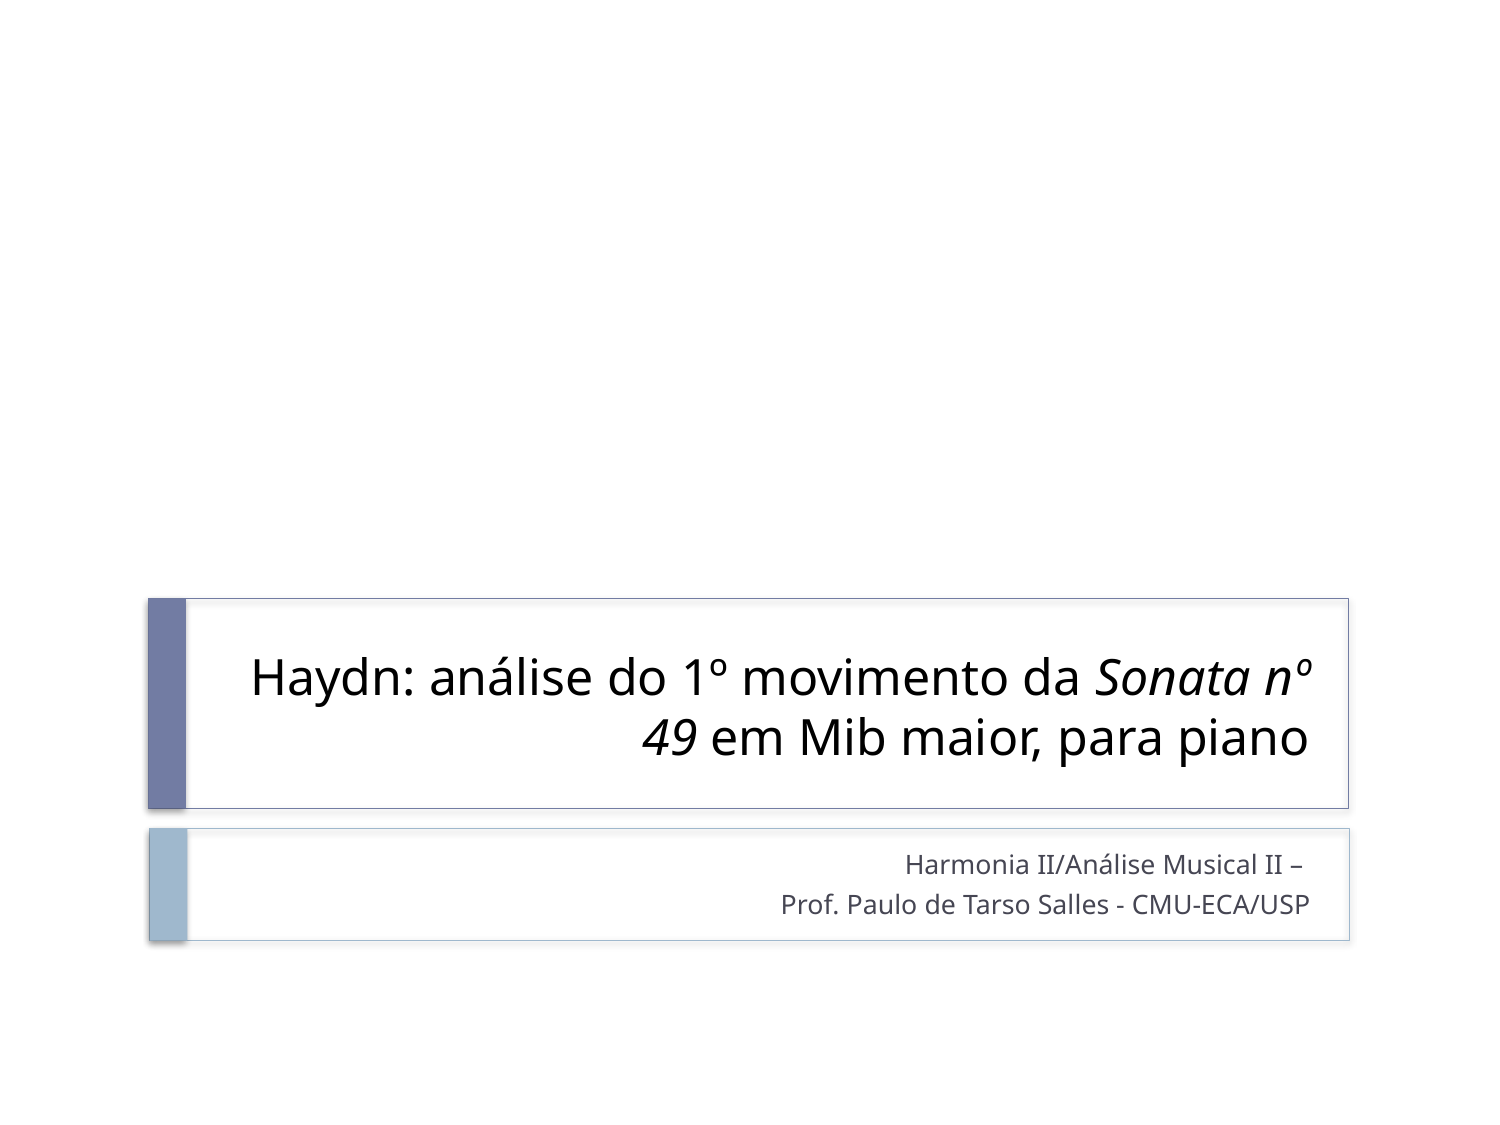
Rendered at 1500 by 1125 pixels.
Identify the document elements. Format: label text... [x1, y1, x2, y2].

subtitle Harmonia II/Análise Musical II – Prof. Paulo de Tarso Salles - CMU-ECA/USP [200, 840, 1325, 929]
title Haydn: análise do 1º movimento da Sonata nº 49 em Mib maior, para piano [200, 637, 1325, 800]
